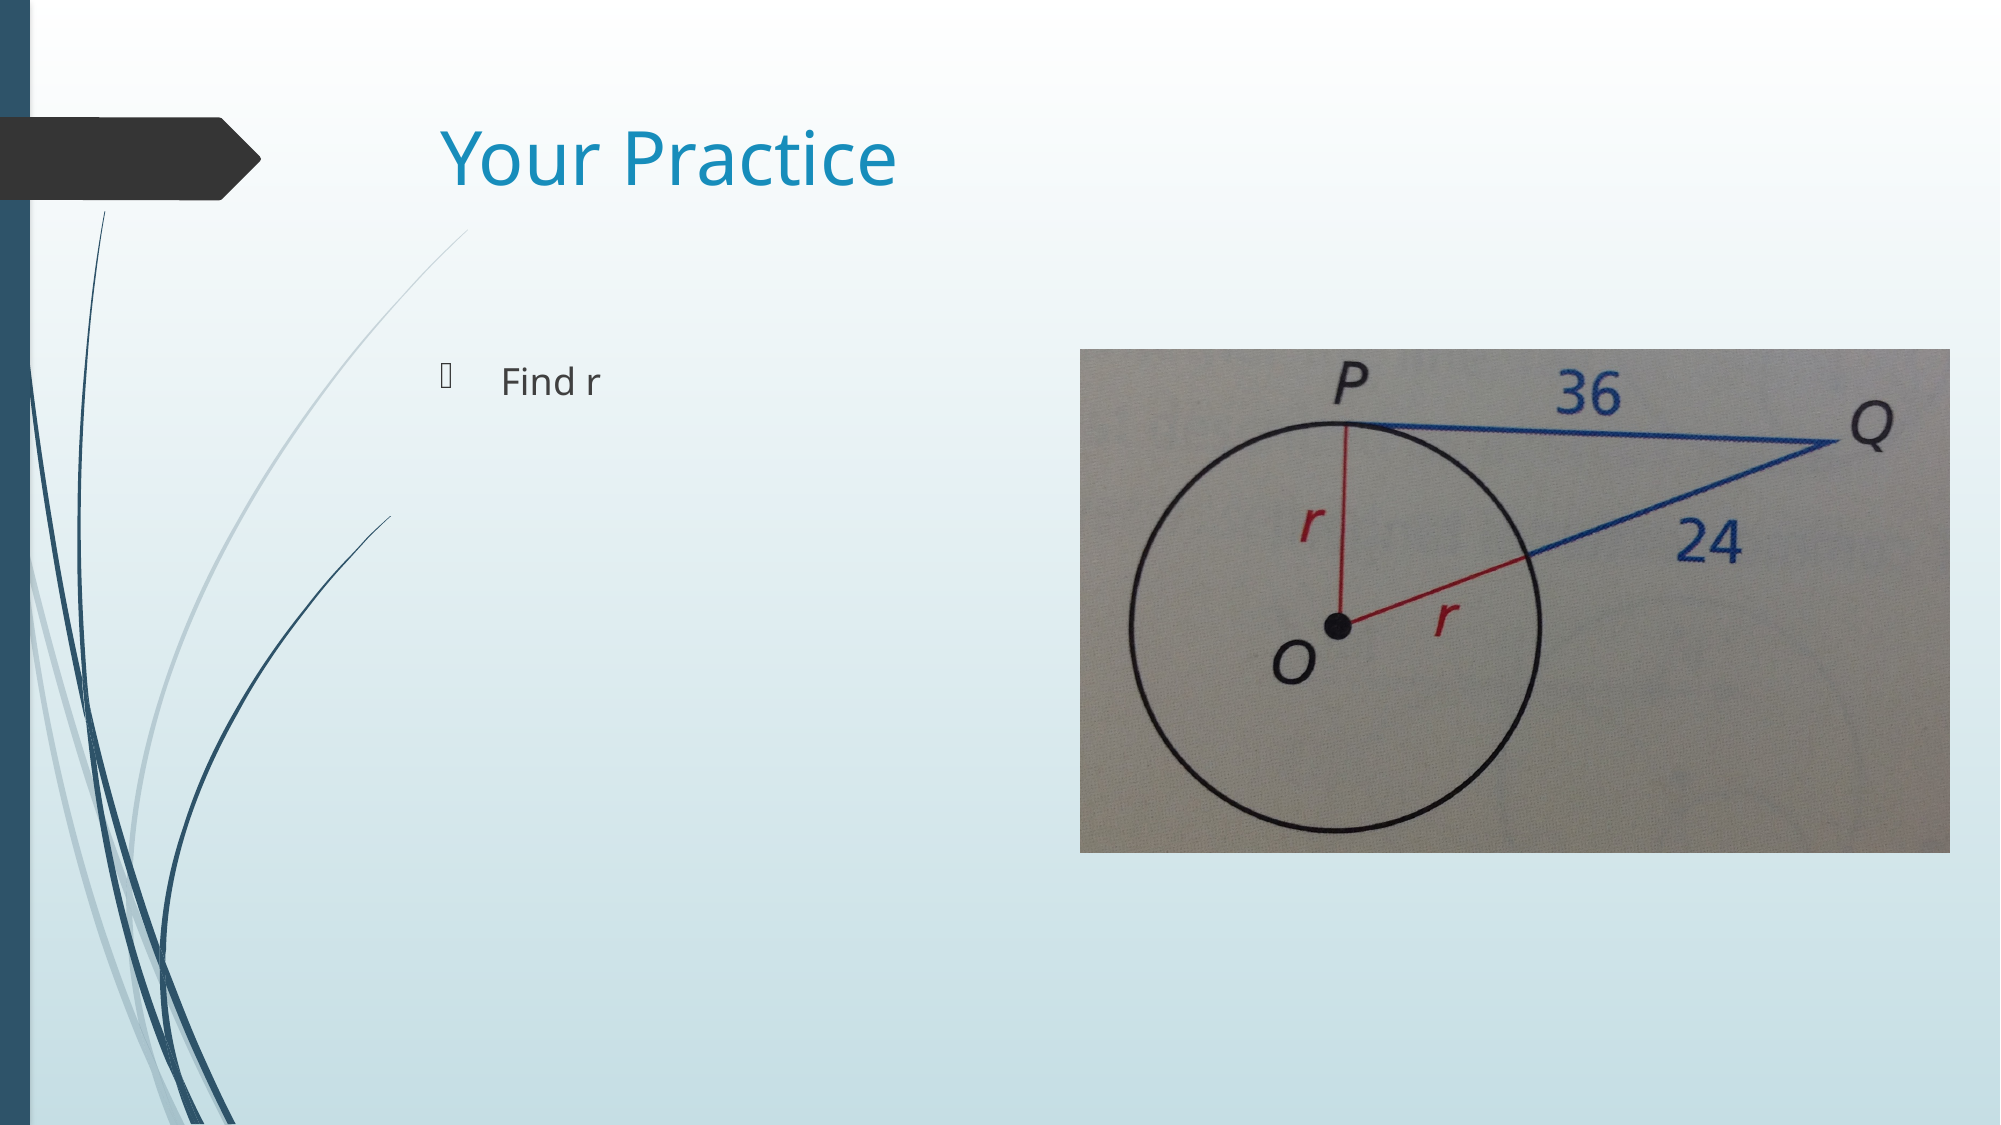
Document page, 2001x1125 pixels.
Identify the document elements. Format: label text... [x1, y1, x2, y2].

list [1080, 349, 1950, 853]
title Your Practice [425, 102, 1888, 313]
